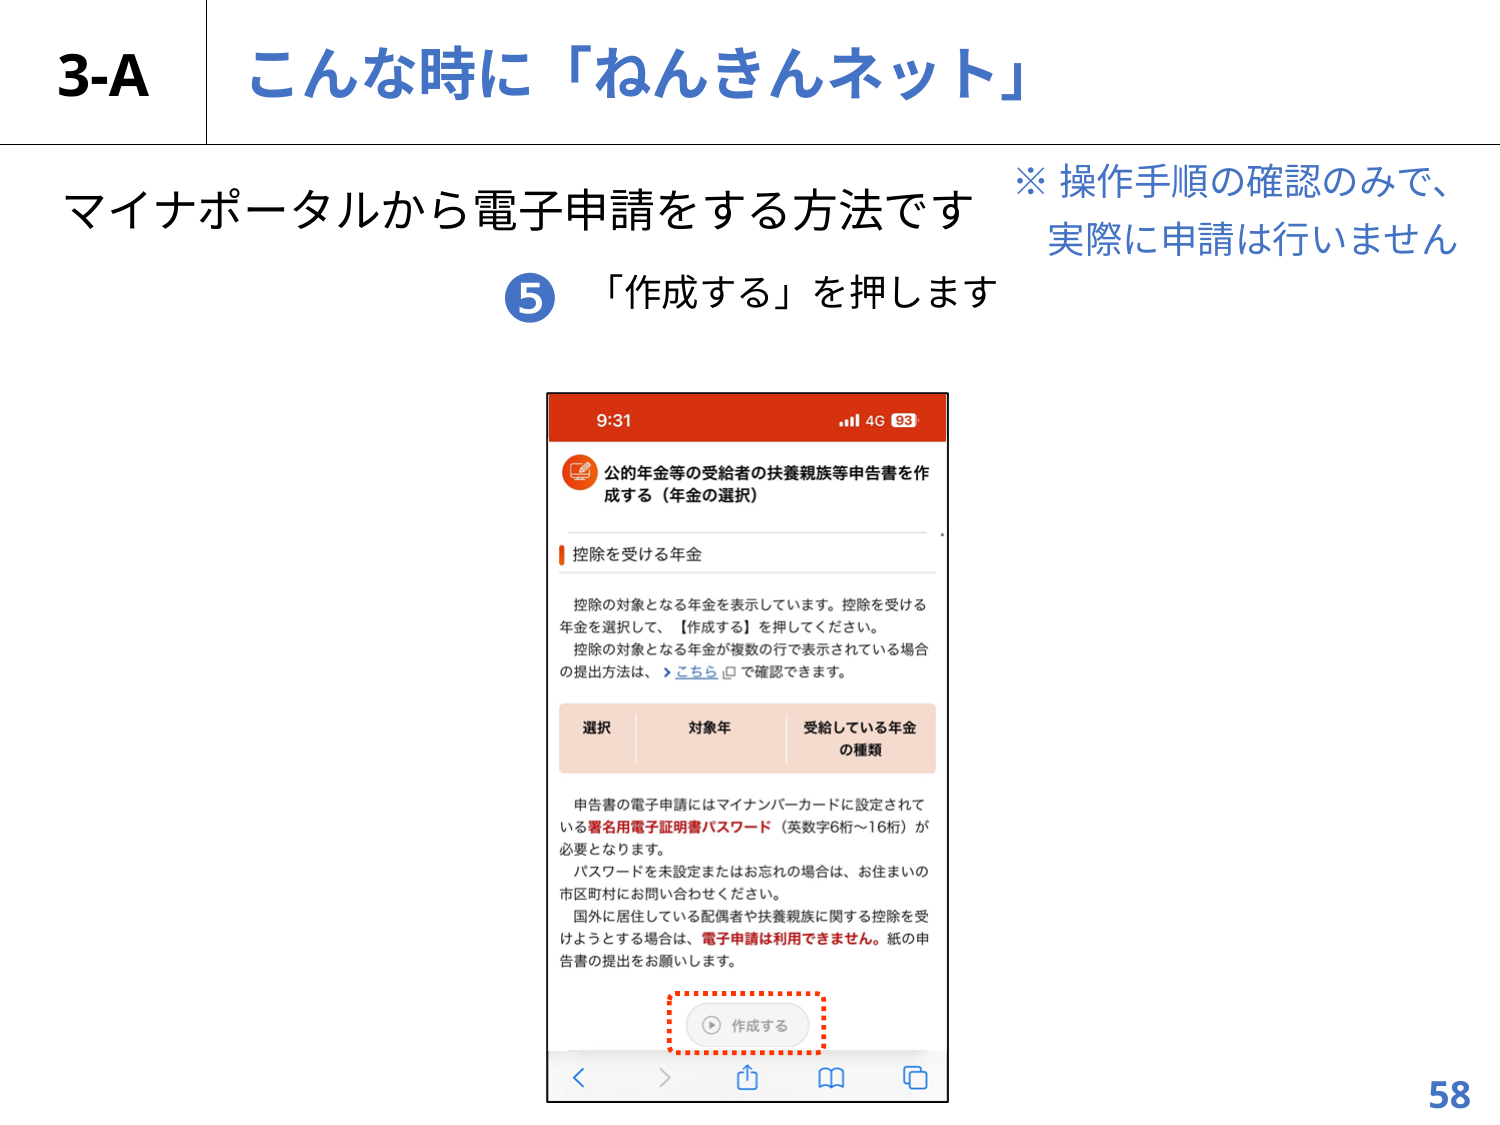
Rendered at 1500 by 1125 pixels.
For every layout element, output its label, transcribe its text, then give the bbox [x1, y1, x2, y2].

text_box 3-A [0, 0, 207, 147]
text_box 58 [1399, 1063, 1500, 1123]
text_box ❺ [486, 248, 563, 343]
title こんな時に「ねんきんネット」 [228, 36, 1472, 116]
text_box 「作成する」を押します [571, 248, 1126, 322]
picture [546, 392, 949, 1103]
text_box マイナポータルから電子申請をする方法です [46, 180, 1422, 274]
text_box ※操作手順の確認のみで、 実際に申請は行いません [998, 136, 1481, 269]
